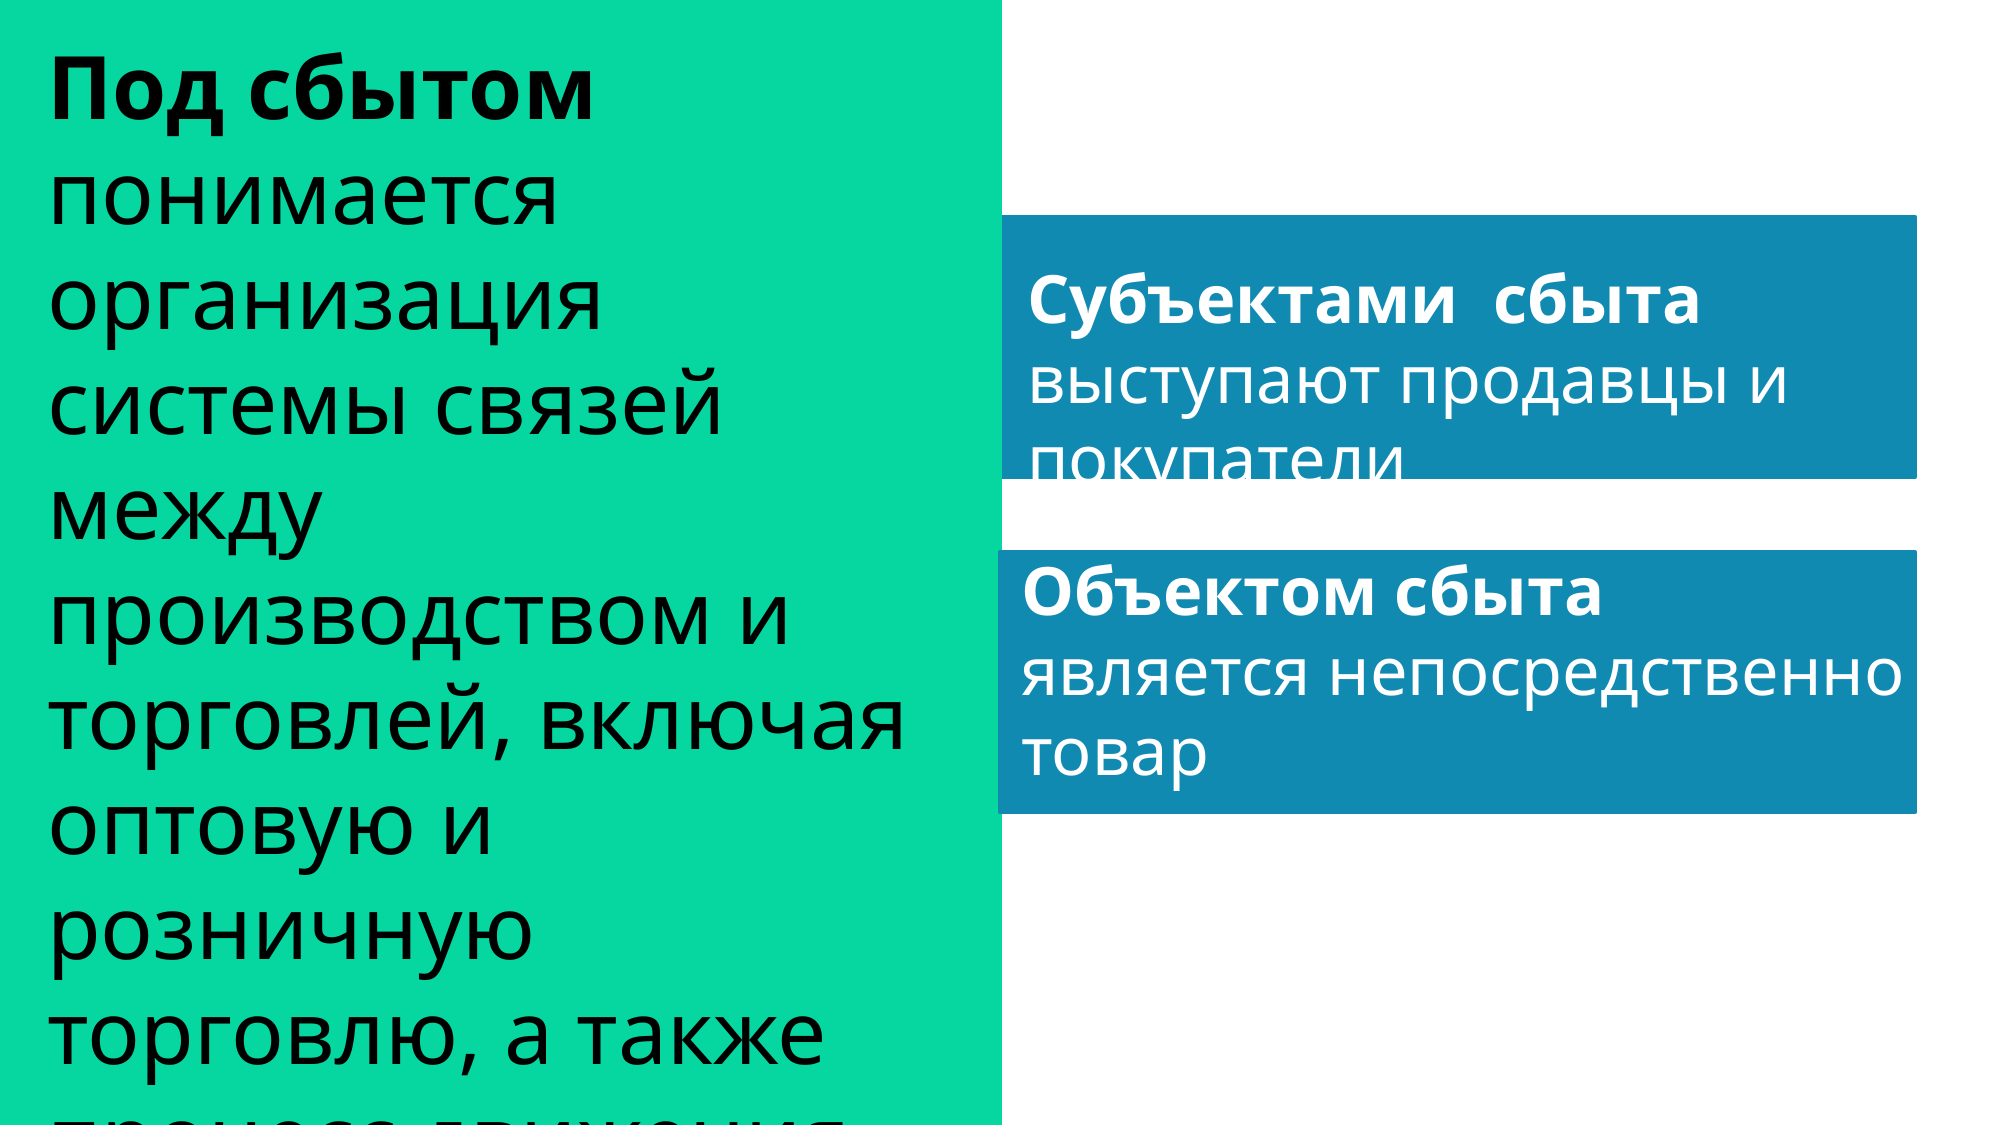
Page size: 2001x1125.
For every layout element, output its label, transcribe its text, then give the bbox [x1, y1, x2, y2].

text_box Под сбытом понимается организация системы связей между производством и торговлей, включая оптовую и розничную торговлю, а также процесс движения товаров, начиная с момента выхода изделия и заканчивая передачей товара покупателю [32, 24, 968, 1125]
text_box [998, 550, 1917, 814]
text_box Объектом сбыта является непосредственно товар [1006, 541, 1922, 797]
text_box [0, 0, 1002, 1125]
text_box [1002, 215, 1917, 479]
text_box Субъектами сбыта выступают продавцы и покупатели [1012, 249, 1915, 505]
